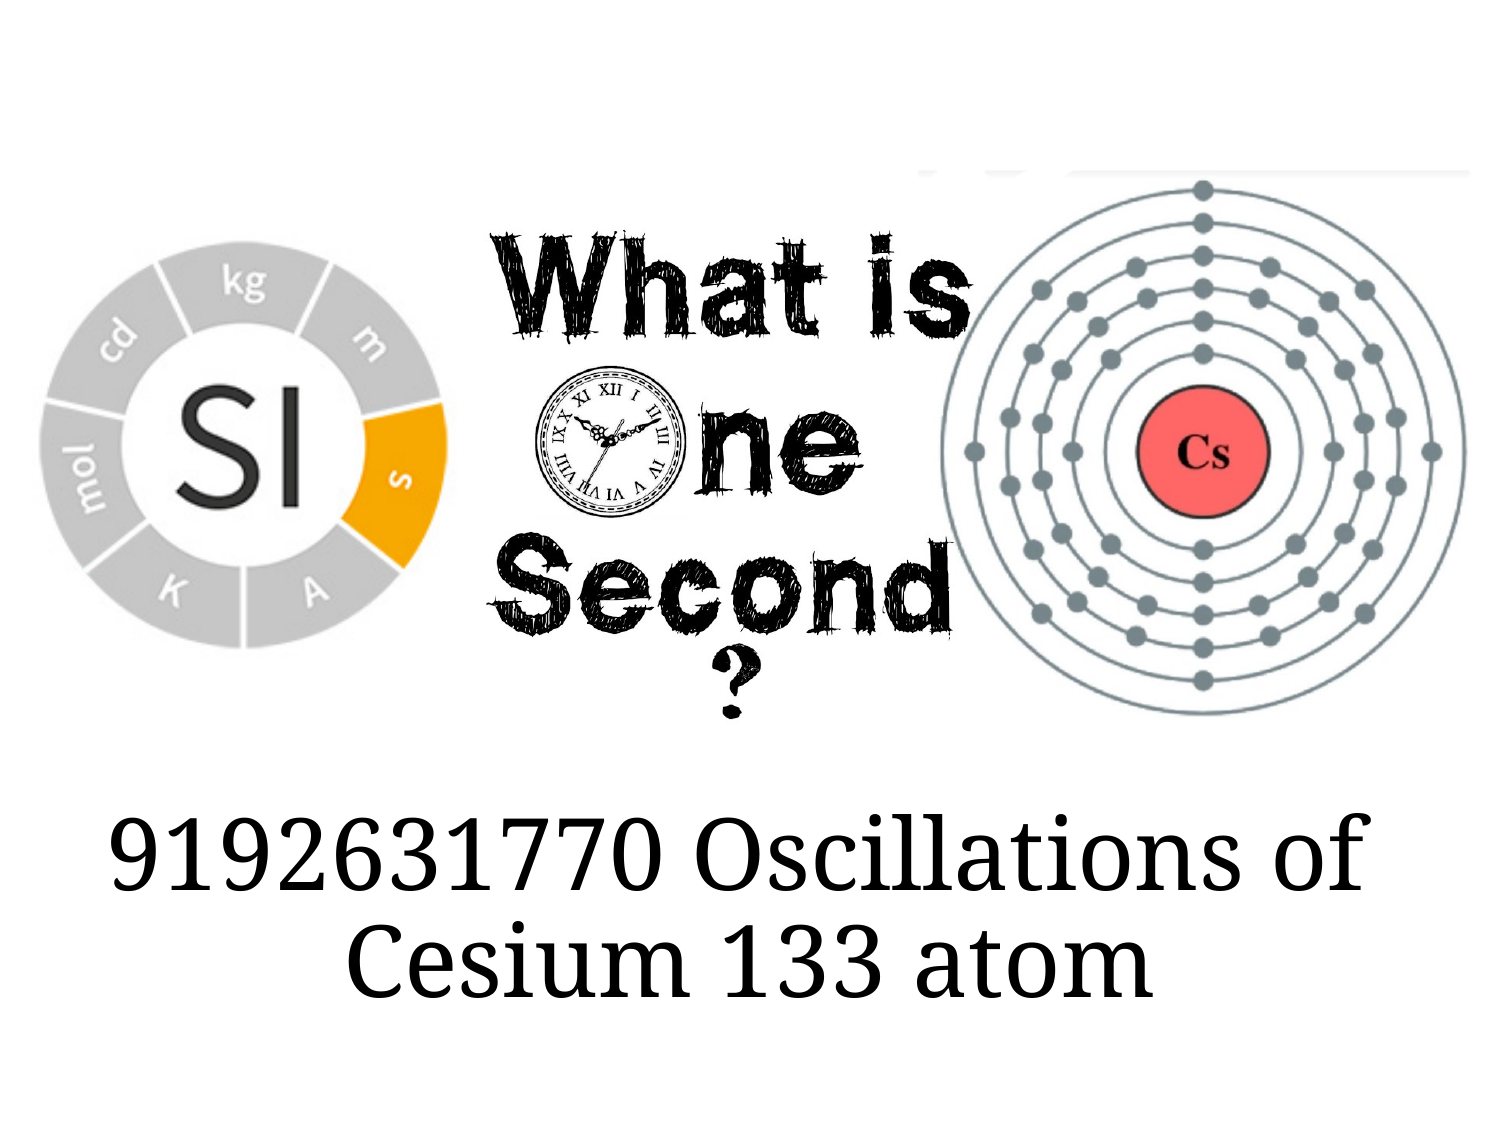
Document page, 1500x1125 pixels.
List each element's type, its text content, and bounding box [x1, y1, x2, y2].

text_box 9192631770 Oscillations of Cesium 133 atom [0, 796, 1500, 1023]
picture [484, 167, 1474, 724]
picture [31, 233, 457, 658]
